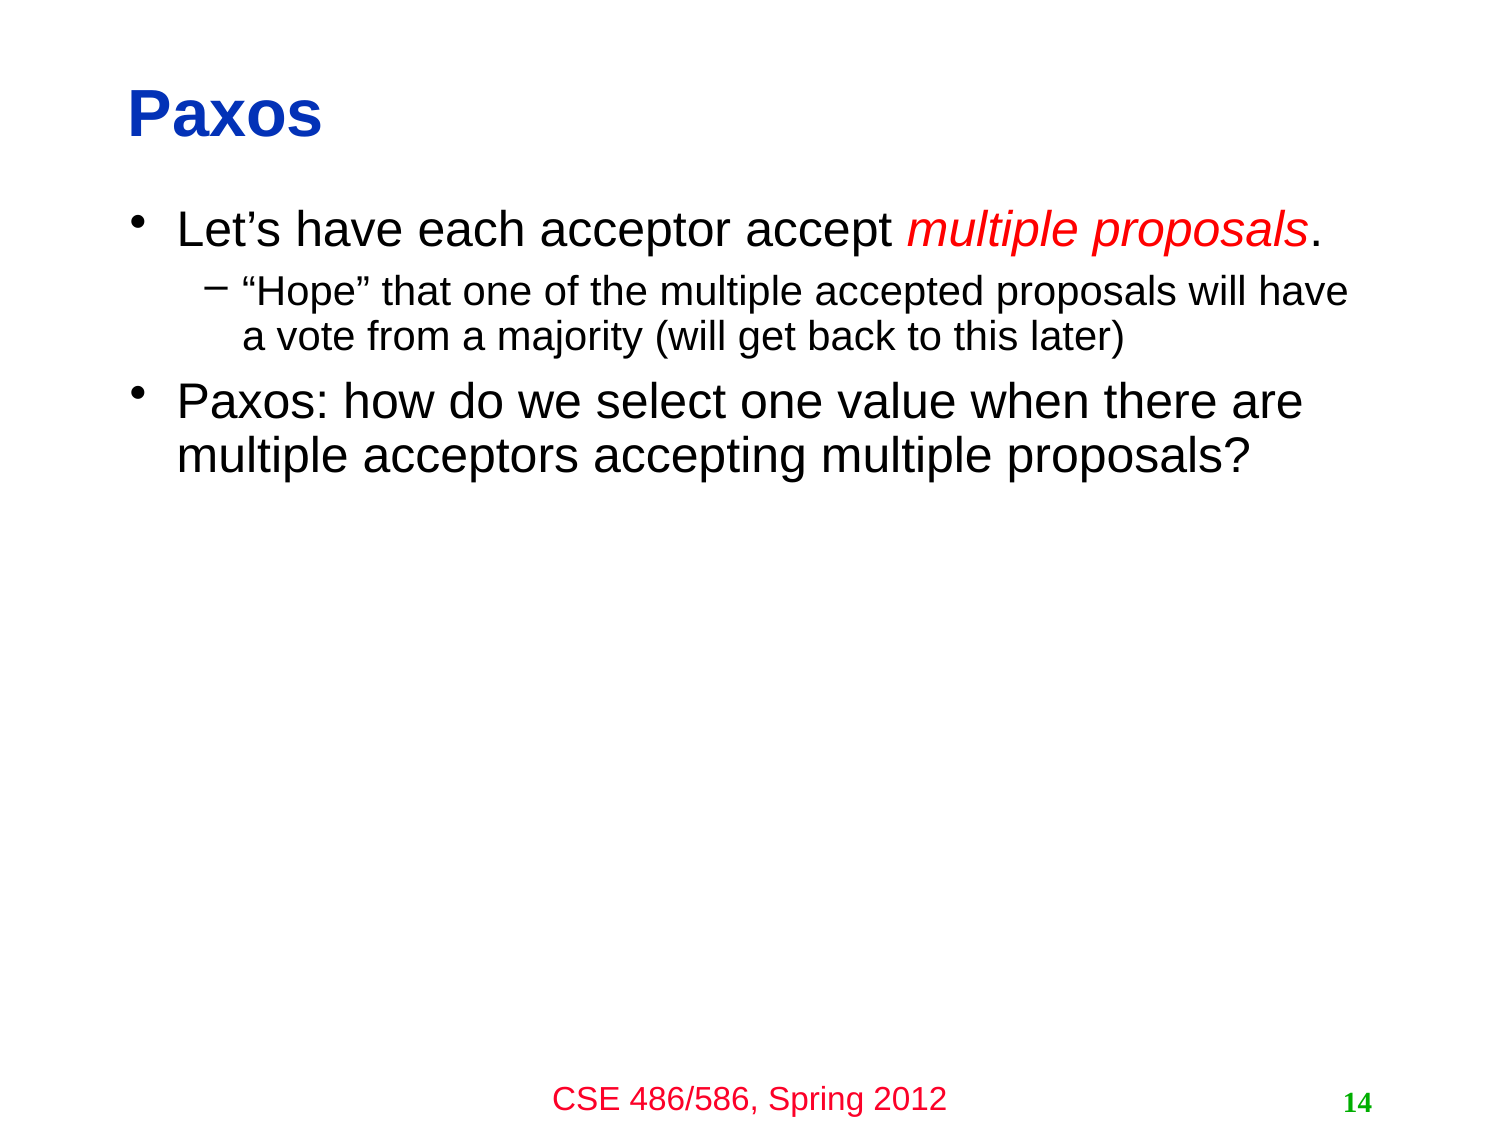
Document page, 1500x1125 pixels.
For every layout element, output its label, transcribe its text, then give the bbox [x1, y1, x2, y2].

title Paxos [112, 53, 1310, 176]
slide_number 14 [1074, 1076, 1388, 1125]
list Let’s have each acceptor accept multiple proposals. “Hope” that one of the multiple accepted proposals will have a vote from a majority (will get back to this later) Paxos: how do we select one value when there are multiple acceptors accepting multiple proposals? [114, 195, 1376, 1005]
